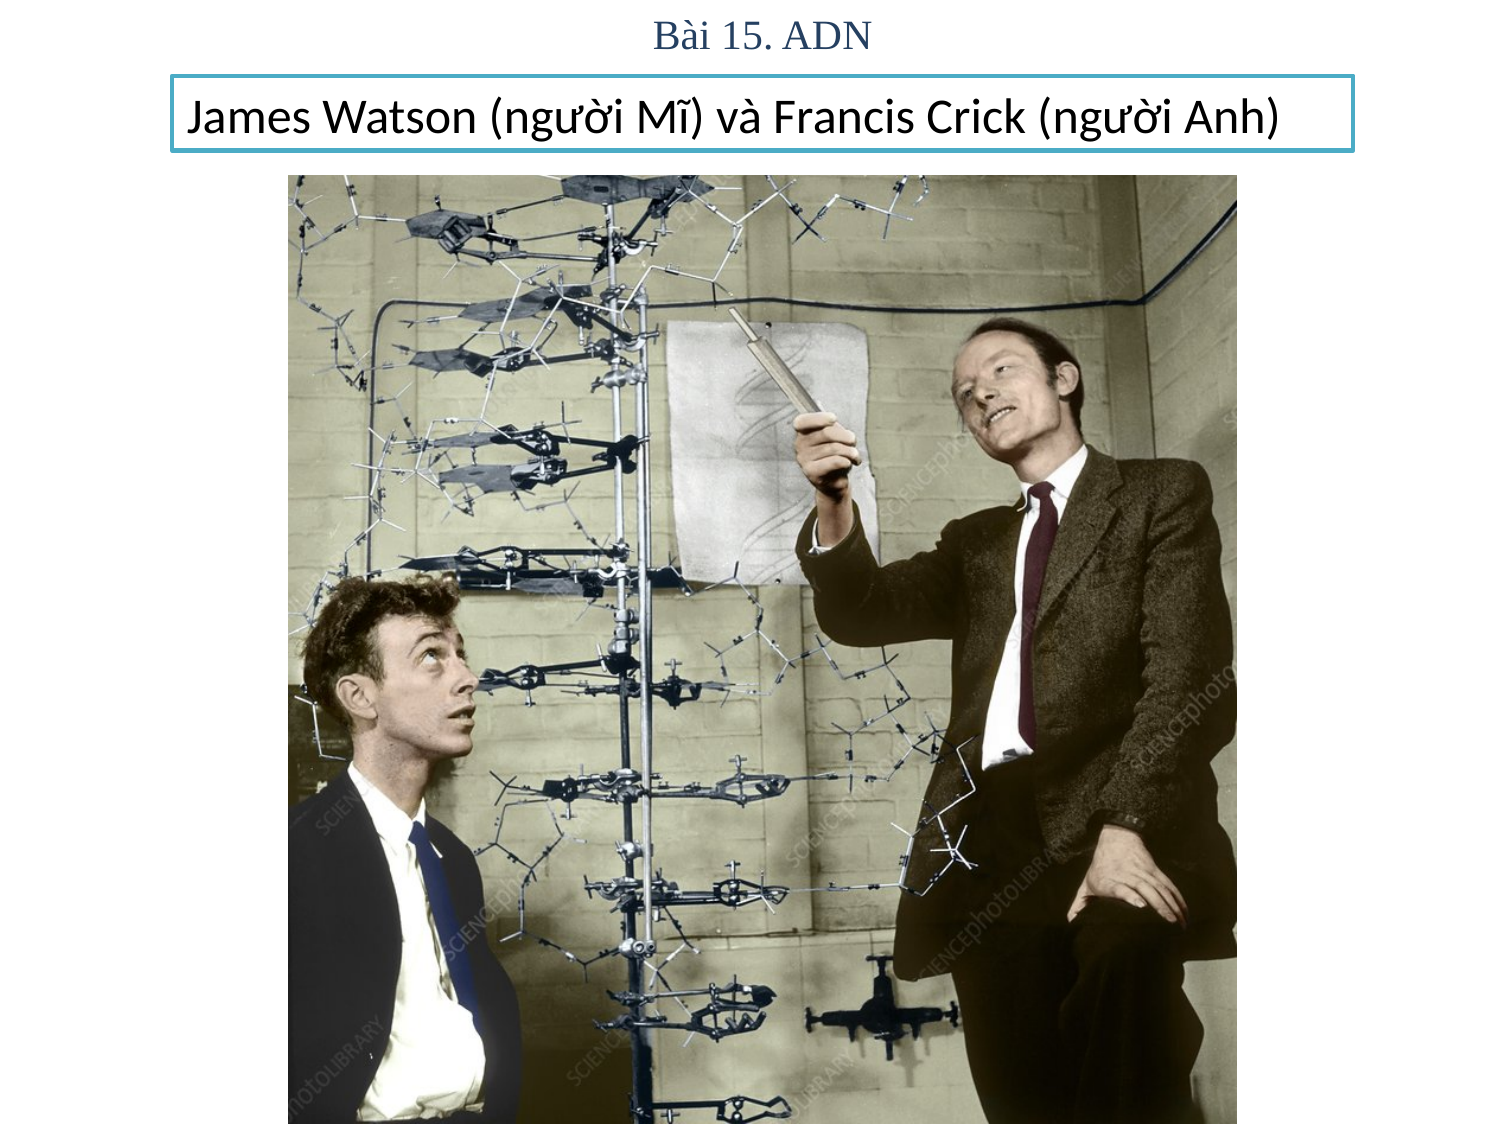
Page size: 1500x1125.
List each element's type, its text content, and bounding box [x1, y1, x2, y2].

text_box Bài 15. ADN [367, 0, 1159, 65]
picture [288, 175, 1237, 1124]
text_box James Watson (người Mĩ) và Francis Crick (người Anh) [170, 74, 1355, 153]
